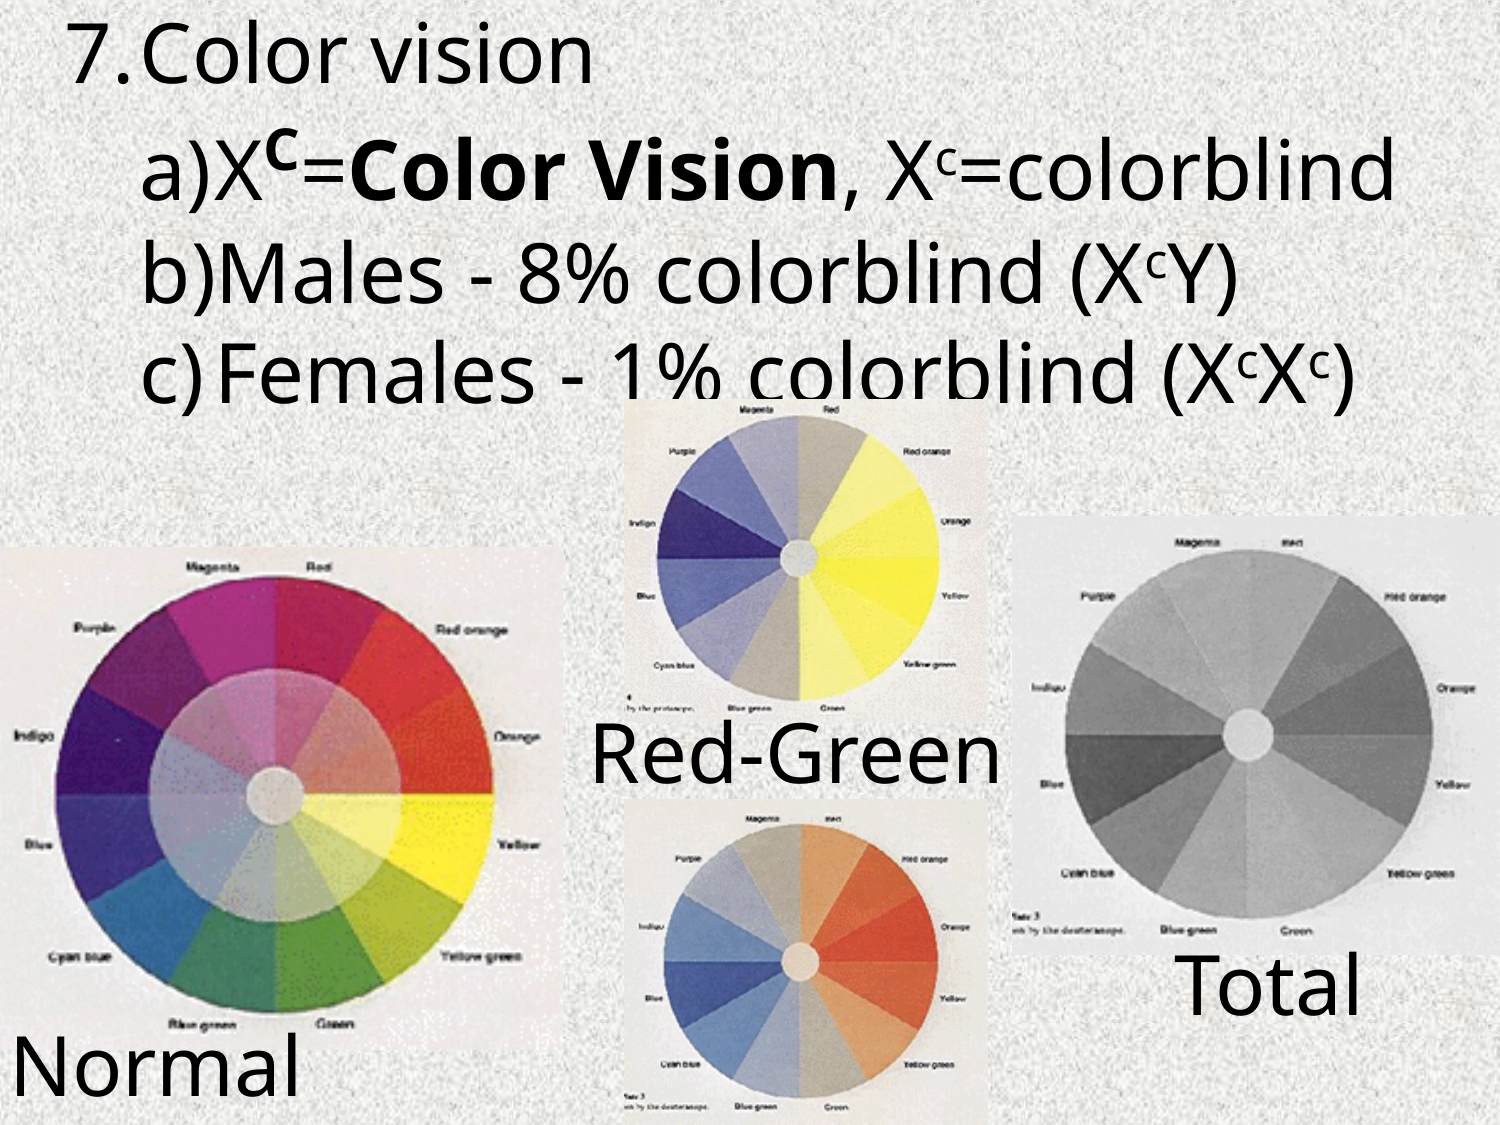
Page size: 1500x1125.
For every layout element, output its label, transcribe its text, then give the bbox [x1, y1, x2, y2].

text_box Red-Green [574, 693, 1007, 808]
text_box Normal [0, 1058, 318, 1121]
text_box Total [1159, 962, 1379, 1040]
text_box Color vision XC=Color Vision, Xc=colorblind Males - 8% colorblind (XcY) Females - 1% colorblind (XcXc) [49, 0, 1463, 428]
picture [0, 0, 1500, 1125]
